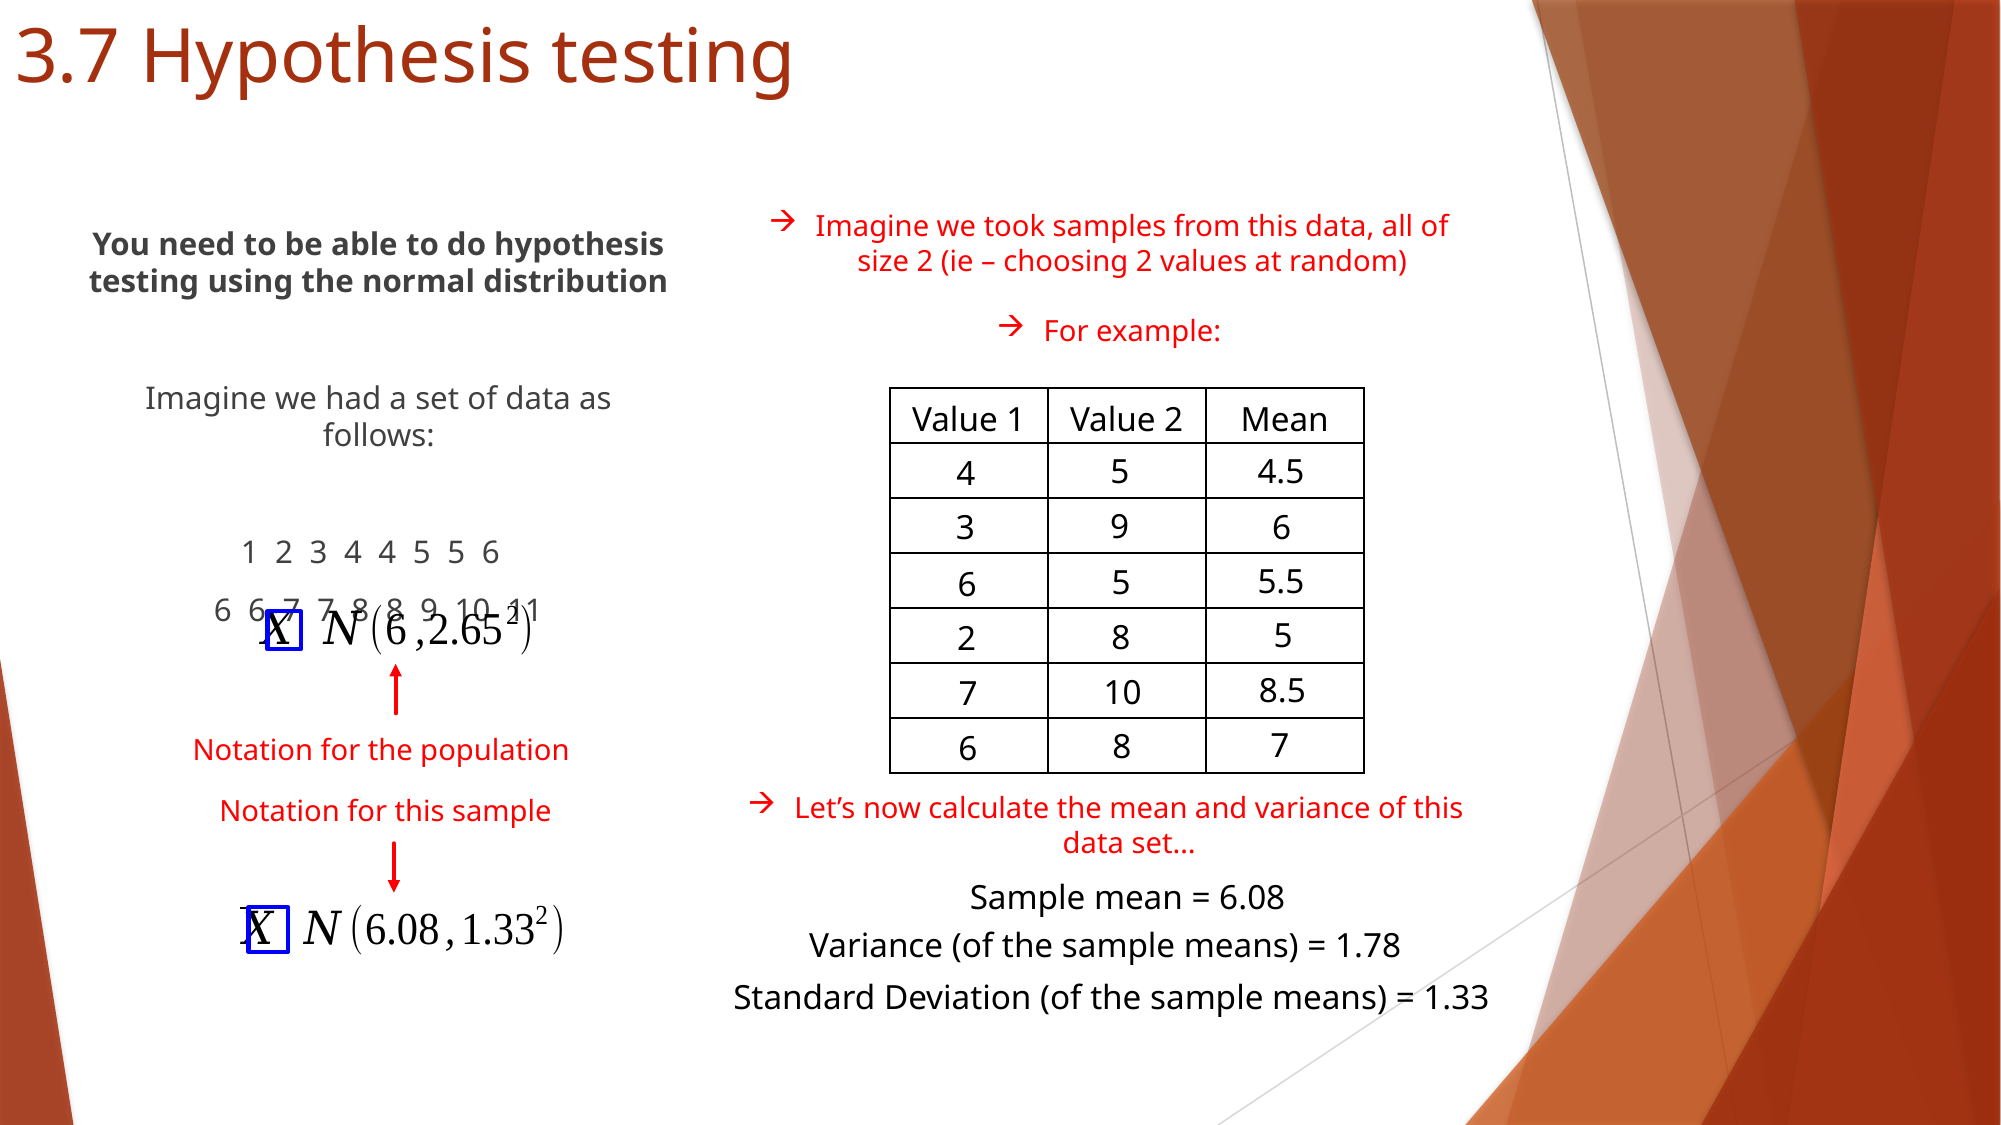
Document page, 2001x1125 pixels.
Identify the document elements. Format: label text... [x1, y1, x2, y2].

table_cell [1207, 609, 1258, 662]
text_box 6 [1257, 498, 1306, 552]
text_box 6 [942, 555, 992, 610]
text_box 5.5 [1242, 552, 1320, 607]
table_cell [1320, 444, 1363, 497]
text_box 7 [1255, 717, 1305, 772]
table_header Mean [1207, 389, 1363, 442]
table_cell [993, 719, 1047, 772]
table_cell [1145, 499, 1205, 552]
table_cell [891, 719, 943, 772]
table_cell [1207, 719, 1255, 772]
text_box Variance (of the sample means) = 1.78 [794, 916, 1417, 968]
table_cell [1157, 664, 1205, 717]
table_cell [1146, 609, 1205, 662]
table_cell [1207, 664, 1244, 717]
table_cell [891, 554, 1047, 607]
table_cell [990, 499, 1047, 552]
table_cell [1308, 609, 1363, 662]
text_box Notation for this sample [147, 784, 625, 835]
table_cell [1049, 444, 1095, 497]
text_box 2 [942, 610, 992, 665]
table_cell [1320, 554, 1363, 607]
text_box 4.5 [1242, 442, 1320, 498]
table_cell [891, 499, 941, 552]
table_cell [1207, 554, 1242, 607]
text_box Notation for the population [142, 723, 620, 774]
title 3.7 Hypothesis testing [0, 0, 1411, 217]
list You need to be able to do hypothesis testing using the normal distribution Imagine we had a set of data as follows: 1 2 3 4 4 5 5 6 6 6 7 7 8 8 9 10 11 [70, 216, 687, 1020]
text_box 5 [1095, 442, 1145, 497]
table_cell [1305, 719, 1363, 772]
table_cell [1146, 554, 1205, 607]
text_box 5 [1096, 553, 1146, 608]
table_cell [1049, 609, 1096, 662]
table_cell [1049, 664, 1088, 717]
text_box 6 [943, 719, 993, 775]
table_cell [992, 609, 1047, 662]
text_box 9 [1095, 497, 1145, 552]
text_box Let’s now calculate the mean and variance of this data set… [724, 781, 1487, 867]
table_header Value 2 [1049, 389, 1205, 442]
text_box 5 [1258, 607, 1308, 662]
table_cell [891, 664, 943, 717]
table_cell [1049, 499, 1095, 552]
text_box [266, 610, 302, 651]
text_box 7 [943, 665, 993, 719]
text_box 8 [1096, 608, 1146, 663]
table_cell [1049, 554, 1096, 607]
table_cell [891, 609, 942, 662]
text_box [247, 906, 290, 954]
text_box 4 [941, 444, 991, 500]
table_cell [1207, 444, 1242, 497]
table_cell [992, 664, 1047, 717]
table_cell [991, 444, 1047, 497]
table_cell [1147, 719, 1205, 772]
text_box 3 [941, 499, 990, 554]
text_box 10 [1088, 663, 1157, 719]
table_cell [1306, 499, 1363, 552]
text_box Standard Deviation (of the sample means) = 1.33 [718, 968, 1506, 1024]
table_cell [1049, 719, 1097, 772]
table_header Value 1 [891, 389, 1047, 442]
text_box Sample mean = 6.08 [954, 869, 1301, 916]
table_cell [1322, 664, 1363, 717]
text_box 8.5 [1244, 662, 1322, 717]
table_cell [1145, 444, 1205, 497]
table_cell [891, 444, 941, 497]
table_cell [1207, 499, 1257, 552]
text_box Imagine we took samples from this data, all of size 2 (ie – choosing 2 values at random) For example: [728, 199, 1490, 355]
text_box 8 [1097, 718, 1147, 773]
